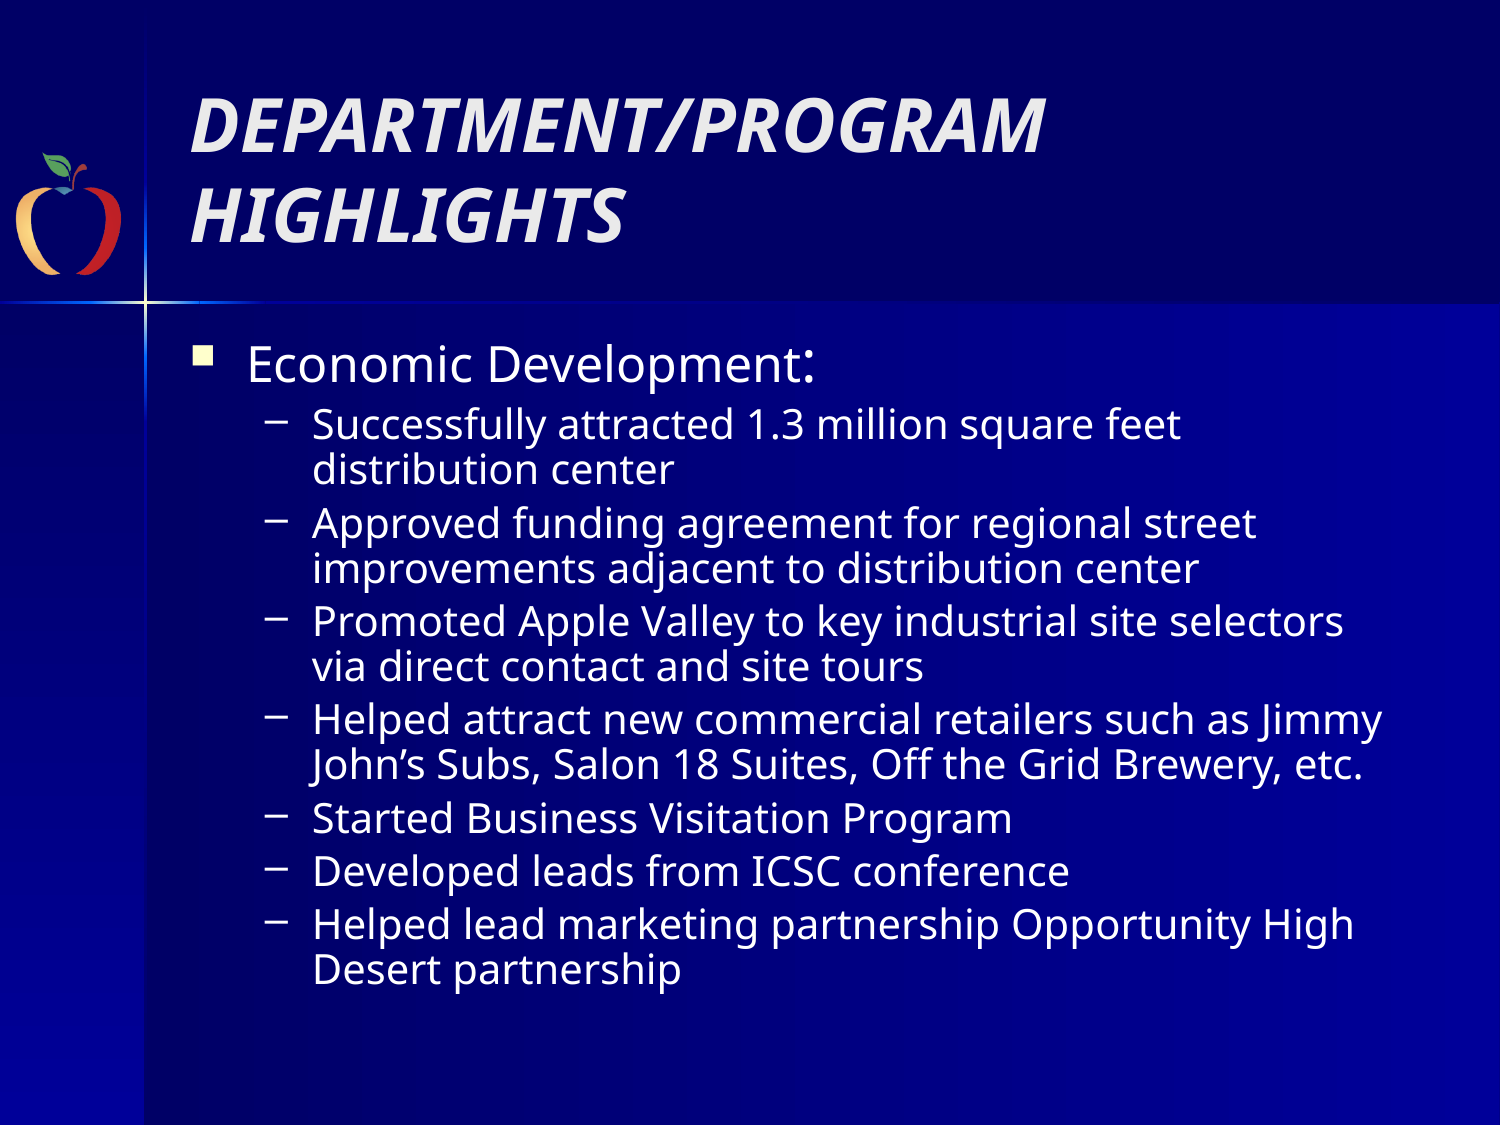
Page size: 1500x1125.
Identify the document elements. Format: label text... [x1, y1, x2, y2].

title DEPARTMENT/PROGRAM HIGHLIGHTS [174, 49, 1413, 286]
list Economic Development: Successfully attracted 1.3 million square feet distribution center Approved funding agreement for regional street improvements adjacent to distribution center Promoted Apple Valley to key industrial site selectors via direct contact and site tours Helped attract new commercial retailers such as Jimmy John’s Subs, Salon 18 Suites, Off the Grid Brewery, etc. Started Business Visitation Program Developed leads from ICSC conference Helped lead marketing partnership Opportunity High Desert partnership [174, 324, 1413, 1001]
picture [0, 149, 151, 283]
